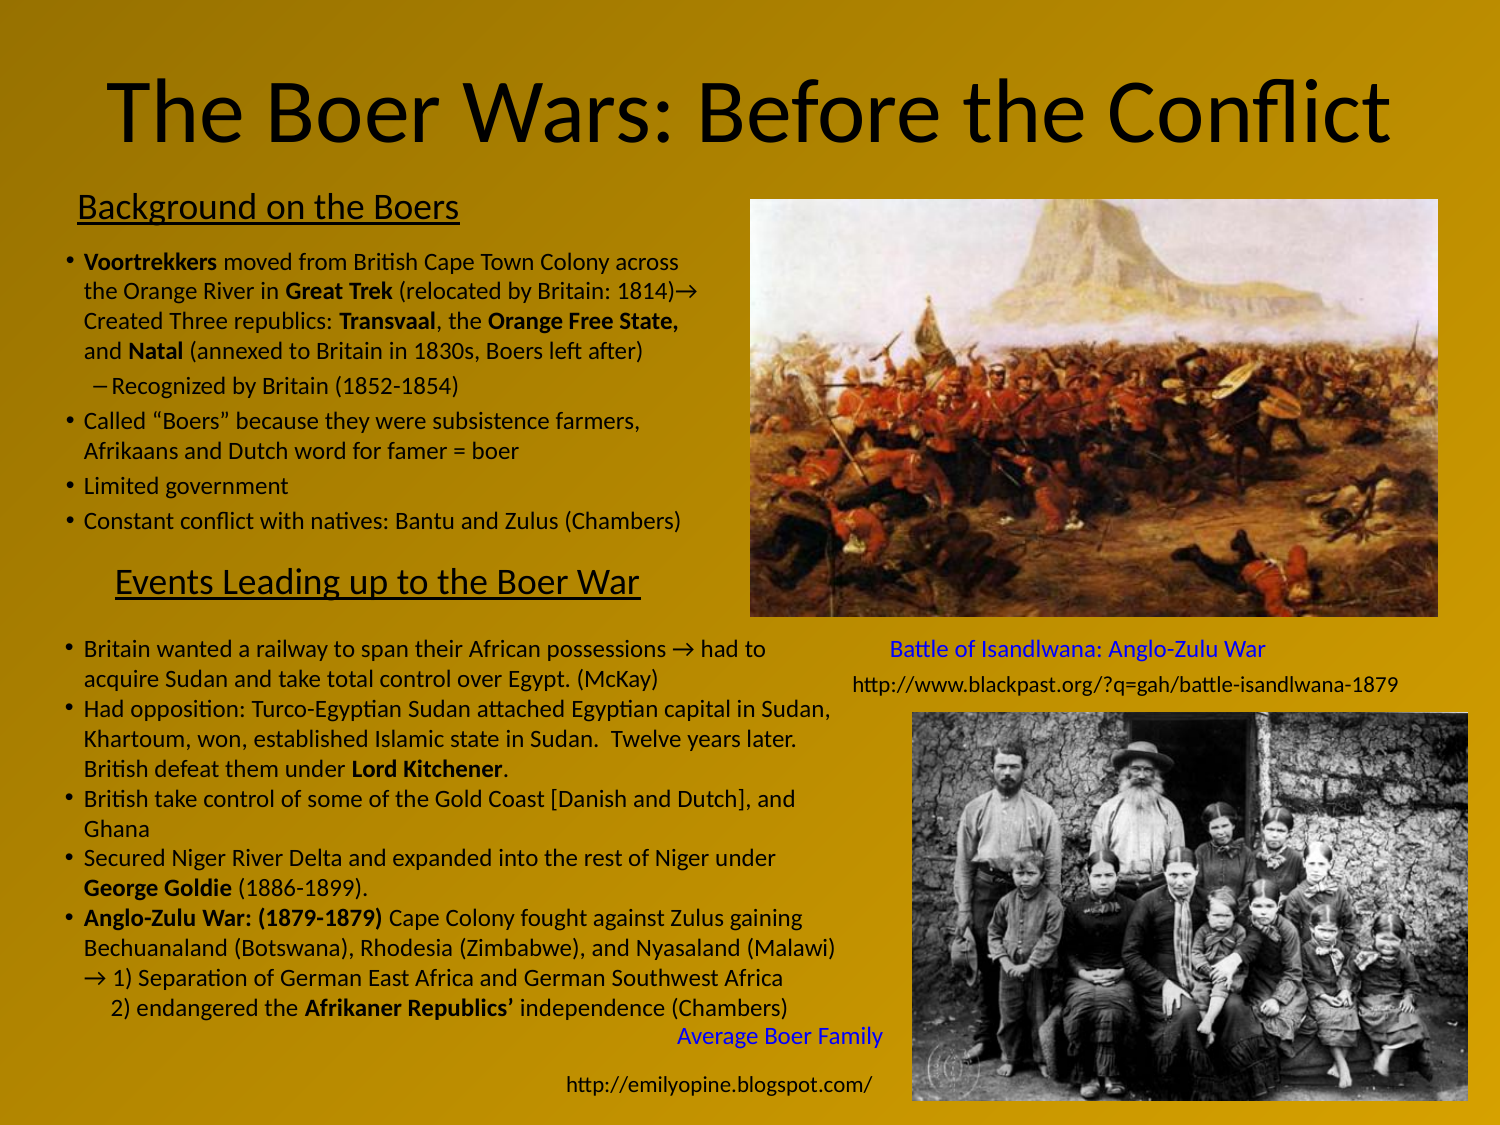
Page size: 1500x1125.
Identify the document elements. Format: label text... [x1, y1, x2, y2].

text_box Battle of Isandlwana: Anglo-Zulu War [875, 625, 1375, 670]
title The Boer Wars: Before the Conflict [75, 12, 1425, 198]
text_box http://www.blackpast.org/?q=gah/battle-isandlwana-1879 [837, 662, 1425, 705]
text_box Average Boer Family [662, 1012, 900, 1058]
text_box Britain wanted a railway to span their African possessions → had to acquire Sudan and take total control over Egypt. (McKay) Had opposition: Turco-Egyptian Sudan attached Egyptian capital in Sudan, Khartoum, won, established Islamic state in Sudan. Twelve years later. British defeat them under Lord Kitchener. British take control of some of the Gold Coast [Danish and Dutch], and Ghana Secured Niger River Delta and expanded into the rest of Niger under George Goldie (1886-1899). Anglo-Zulu War: (1879-1879) Cape Colony fought against Zulus gaining Bechuanaland (Botswana), Rhodesia (Zimbabwe), and Nyasaland (Malawi) → 1) Separation of German East Africa and German Southwest Africa 2) endangered the Afrikaner Republics’ independence (Chambers) [49, 624, 863, 1029]
picture [749, 199, 1438, 617]
text_box http://emilyopine.blogspot.com/ [551, 1062, 889, 1105]
text_box [0, 0, 1500, 1125]
picture [912, 712, 1468, 1101]
list Voortrekkers moved from British Cape Town Colony across the Orange River in Great Trek (relocated by Britain: 1814)→ Created Three republics: Transvaal, the Orange Free State, and Natal (annexed to Britain in 1830s, Boers left after) Recognized by Britain (1852-1854) Called “Boers” because they were subsistence farmers, Afrikaans and Dutch word for famer = boer Limited government Constant conflict with natives: Bantu and Zulus (Chambers) [50, 237, 725, 500]
text_box Events Leading up to the Boer War [99, 549, 675, 610]
text_box Background on the Boers [62, 174, 763, 235]
